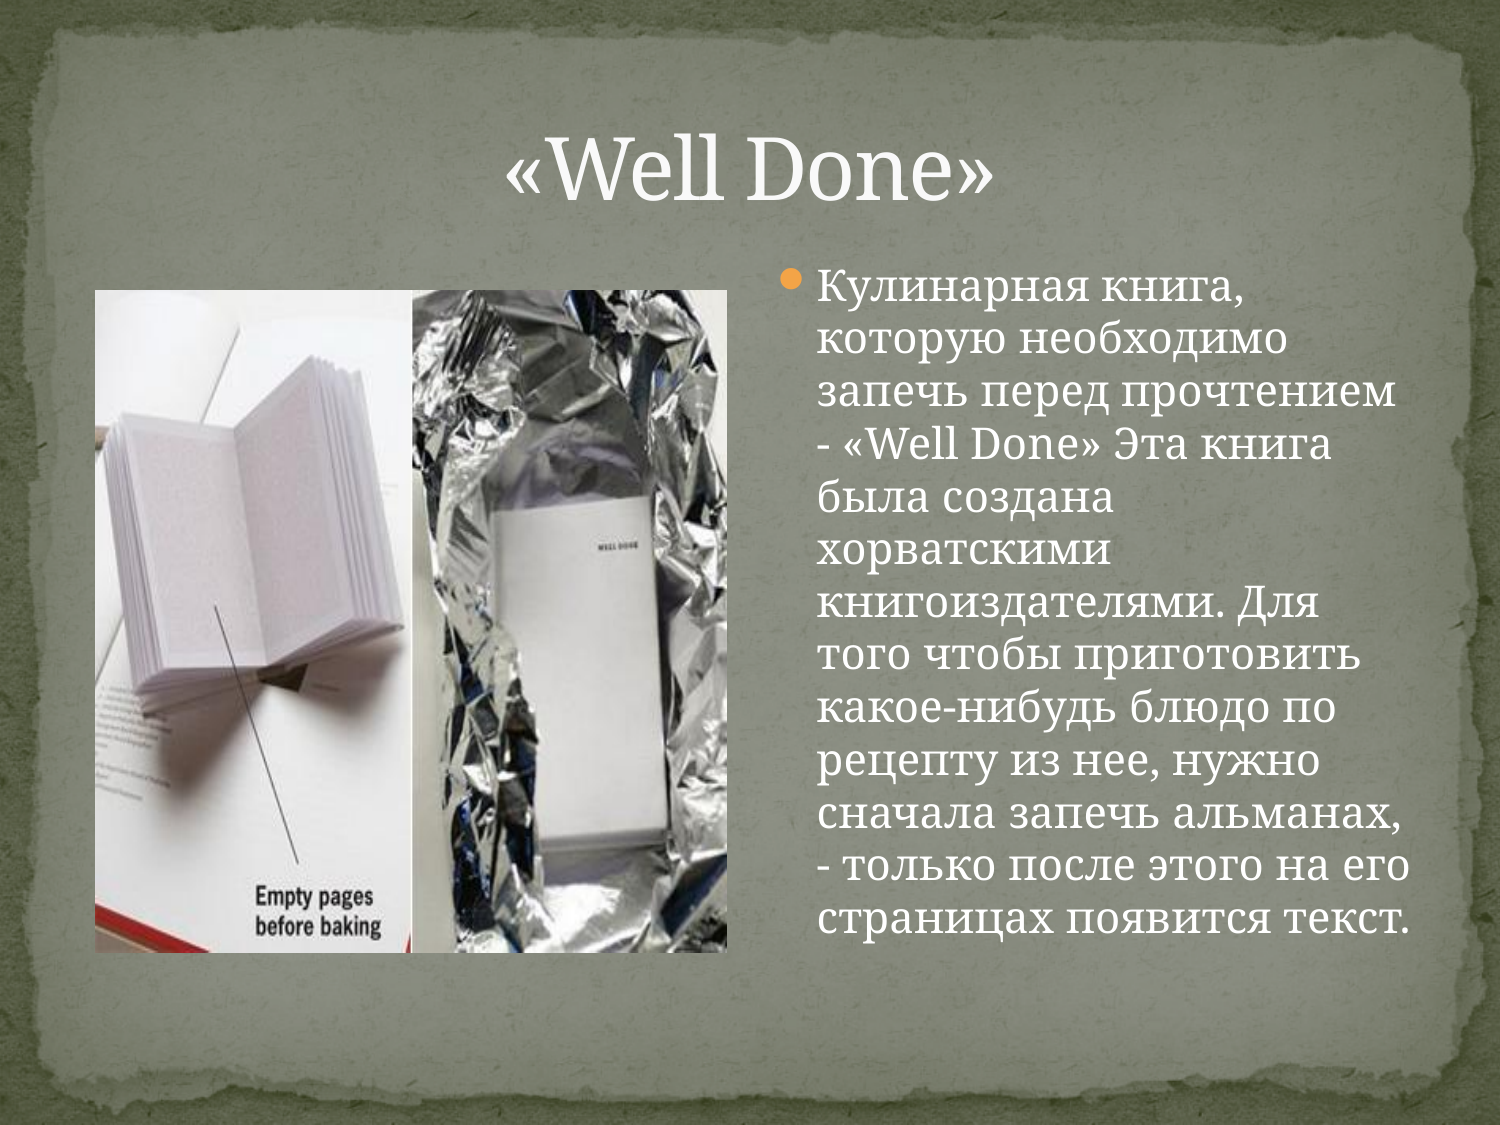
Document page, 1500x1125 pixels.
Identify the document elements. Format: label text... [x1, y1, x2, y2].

list Кулинарная книга, которую необходимо запечь перед прочтением - «Well Done» Эта книга была создана хорватскими книгоиздателями. Для того чтобы приготовить какое-нибудь блюдо по рецепту из нее, нужно сначала запечь альманах, - только после этого на его страницах появится текст. [762, 249, 1429, 1000]
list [98, 293, 725, 952]
title «Well Done» [74, 24, 1425, 225]
